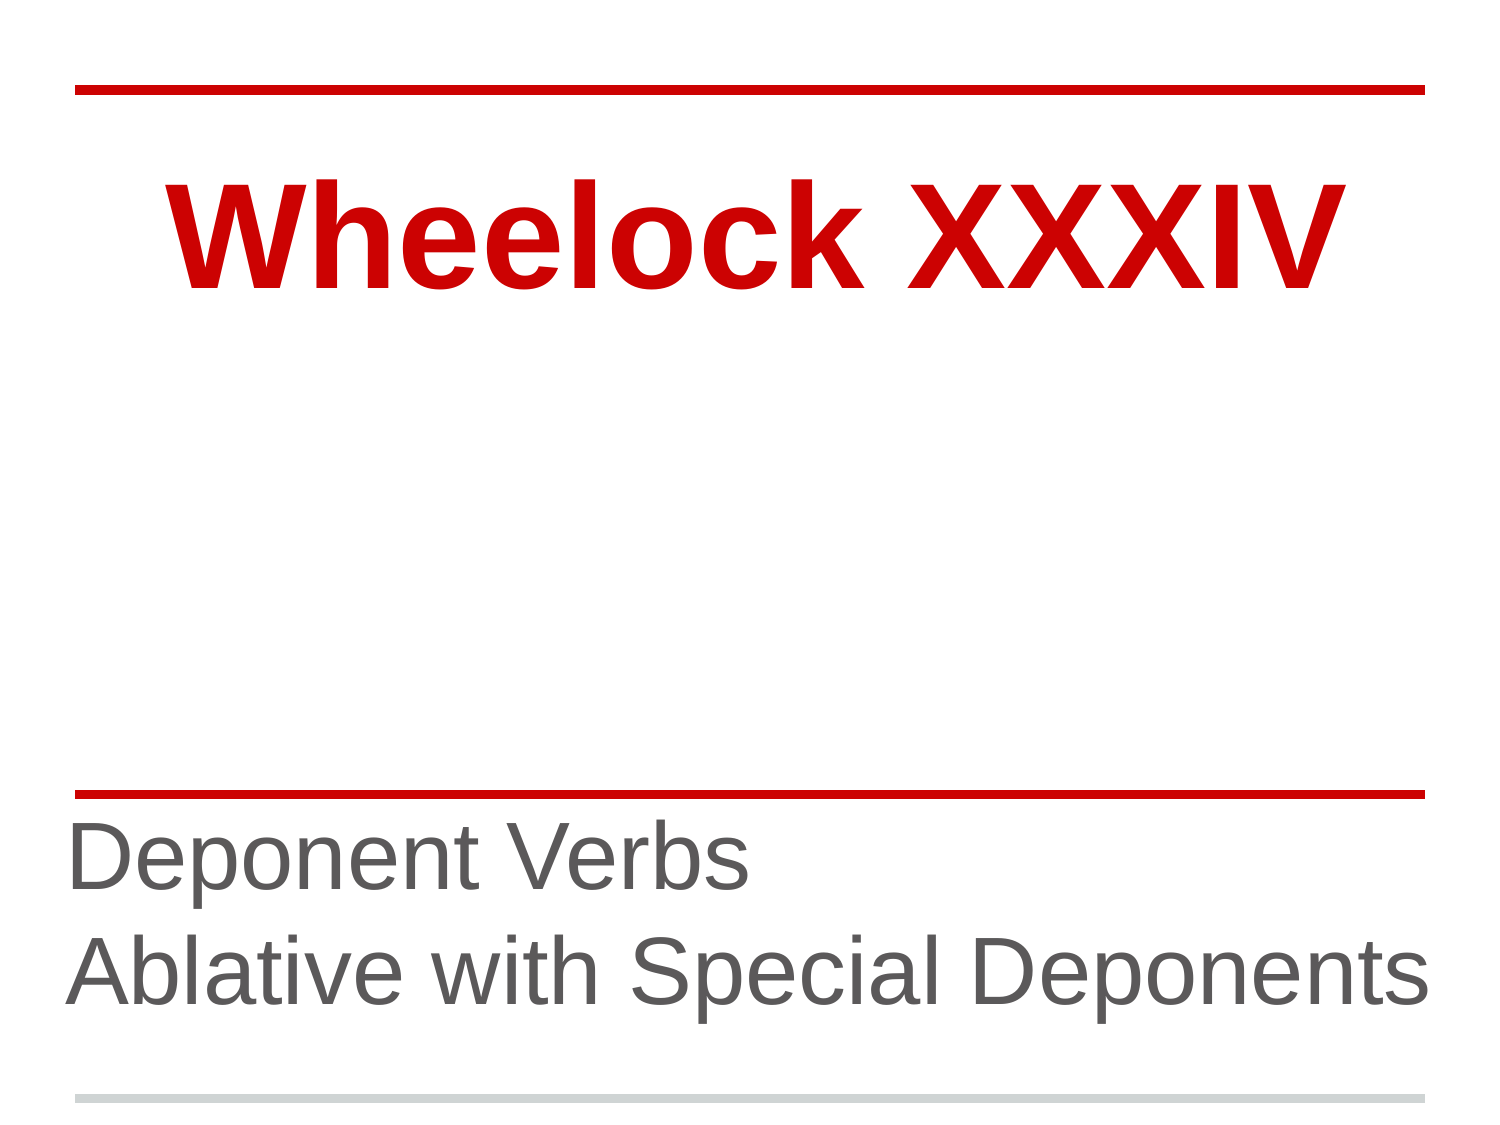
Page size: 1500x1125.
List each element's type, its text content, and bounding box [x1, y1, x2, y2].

subtitle Deponent Verbs Ablative with Special Deponents [0, 778, 1500, 1049]
title Wheelock XXXIV [75, 123, 1425, 778]
